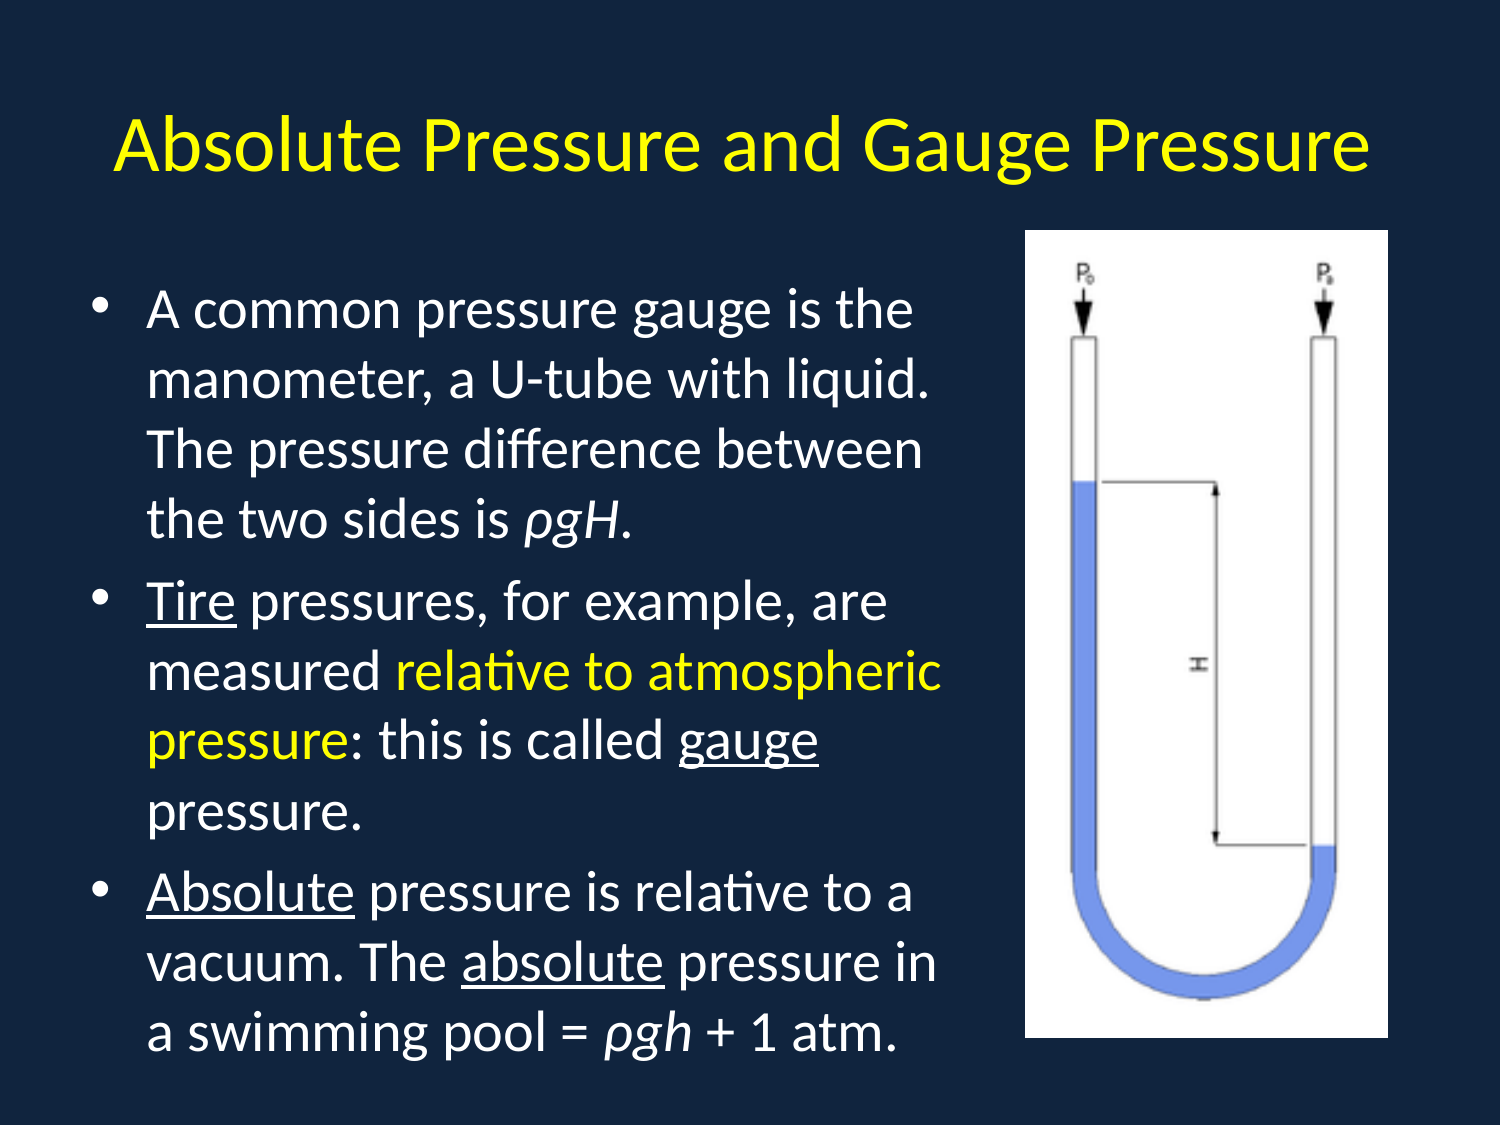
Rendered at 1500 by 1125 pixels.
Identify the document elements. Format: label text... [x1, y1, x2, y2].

title Absolute Pressure and Gauge Pressure [62, 45, 1425, 233]
list A common pressure gauge is the manometer, a U-tube with liquid. The pressure difference between the two sides is ρgH. Tire pressures, for example, are measured relative to atmospheric pressure: this is called gauge pressure. Absolute pressure is relative to a vacuum. The absolute pressure in a swimming pool = ρgh + 1 atm. [75, 262, 975, 1125]
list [1024, 229, 1388, 1038]
